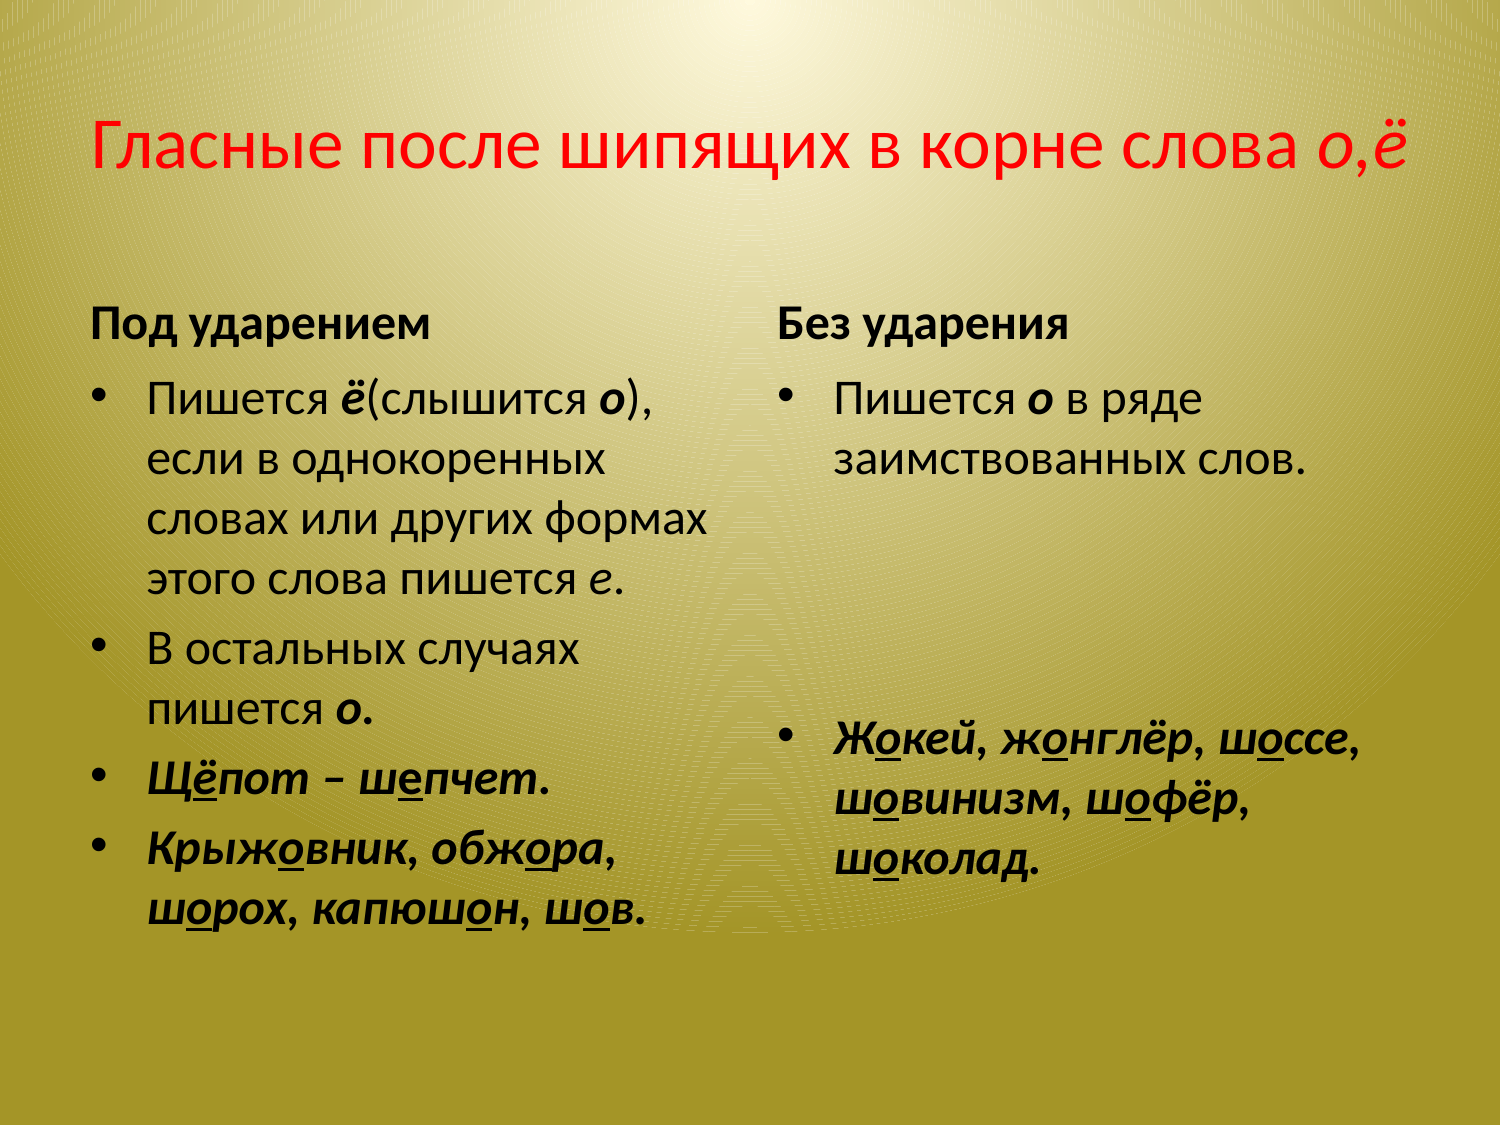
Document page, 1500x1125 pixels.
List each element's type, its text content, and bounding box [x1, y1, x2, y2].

list Под ударением [75, 251, 738, 356]
list Пишется ё(слышится о), если в однокоренных словах или других формах этого слова пишется е. В остальных случаях пишется о. Щёпот – шепчет. Крыжовник, обжора, шорох, капюшон, шов. [75, 356, 738, 1005]
title Гласные после шипящих в корне слова о,ё [75, 45, 1425, 233]
list Пишется о в ряде заимствованных слов. Жокей, жонглёр, шоссе, шовинизм, шофёр, шоколад. [761, 356, 1425, 1005]
list Без ударения [761, 251, 1425, 356]
